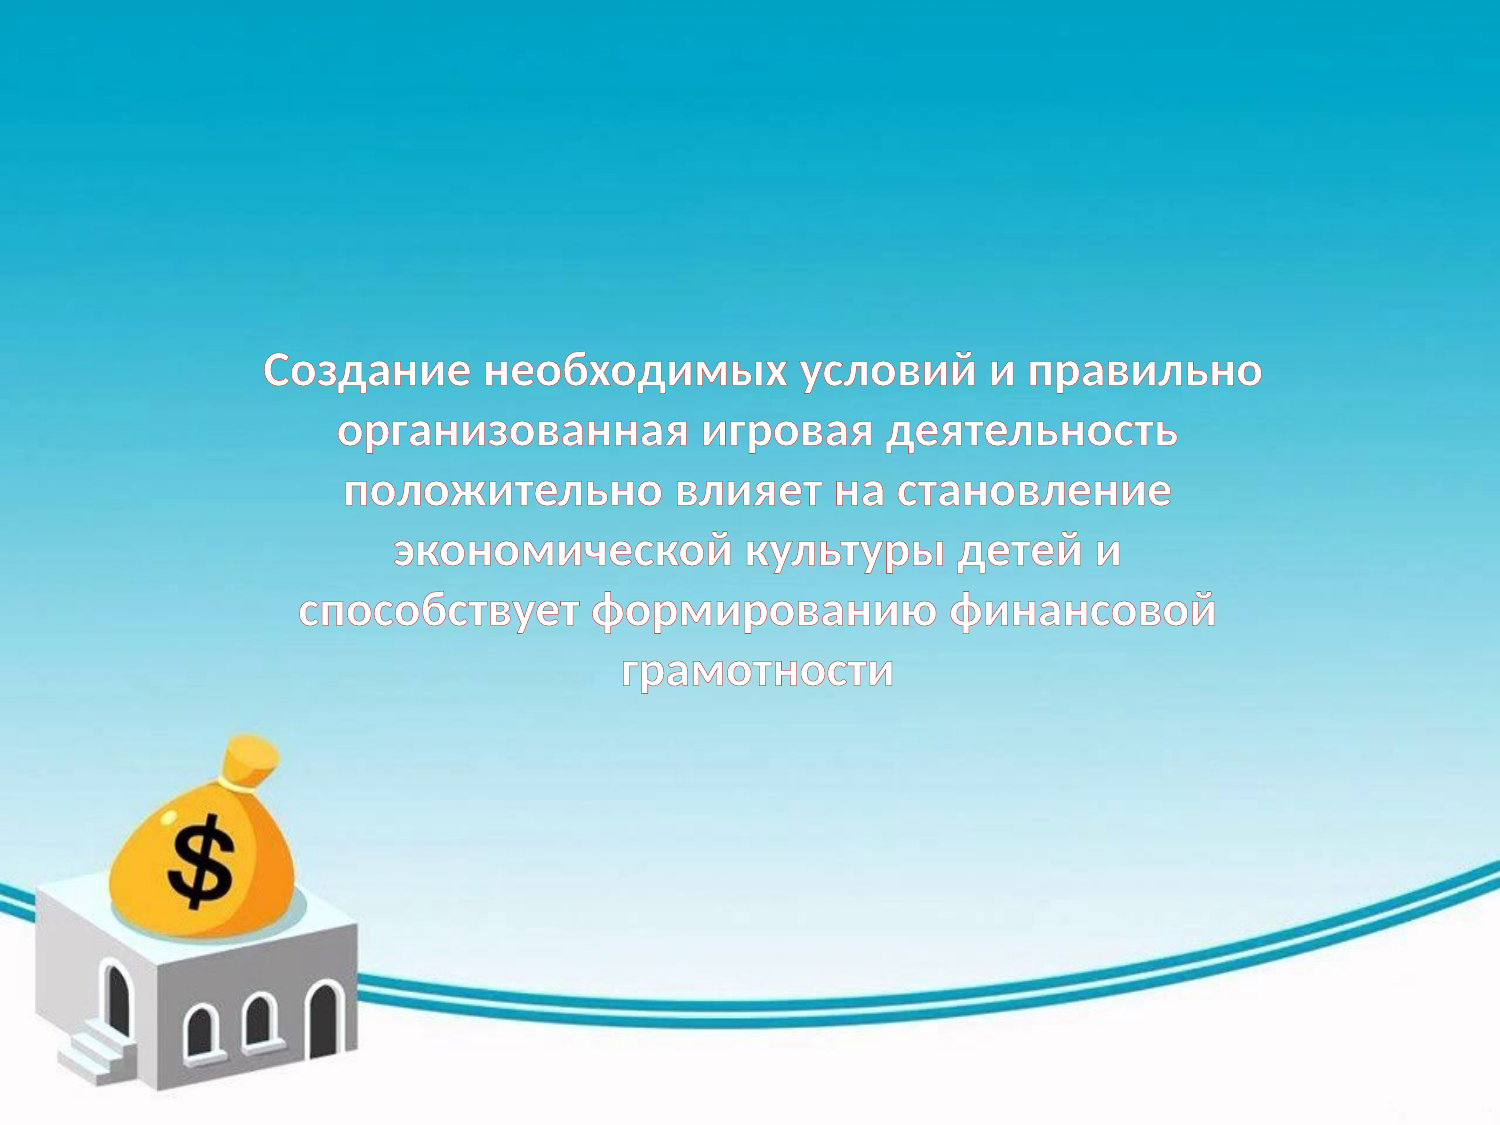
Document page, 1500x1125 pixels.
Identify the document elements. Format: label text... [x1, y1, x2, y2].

picture [0, 0, 1500, 1125]
text_box Создание необходимых условий и правильно организованная игровая деятельность положительно влияет на становление экономической культуры детей и способствует формированию финансовой грамотности [234, 328, 1282, 703]
